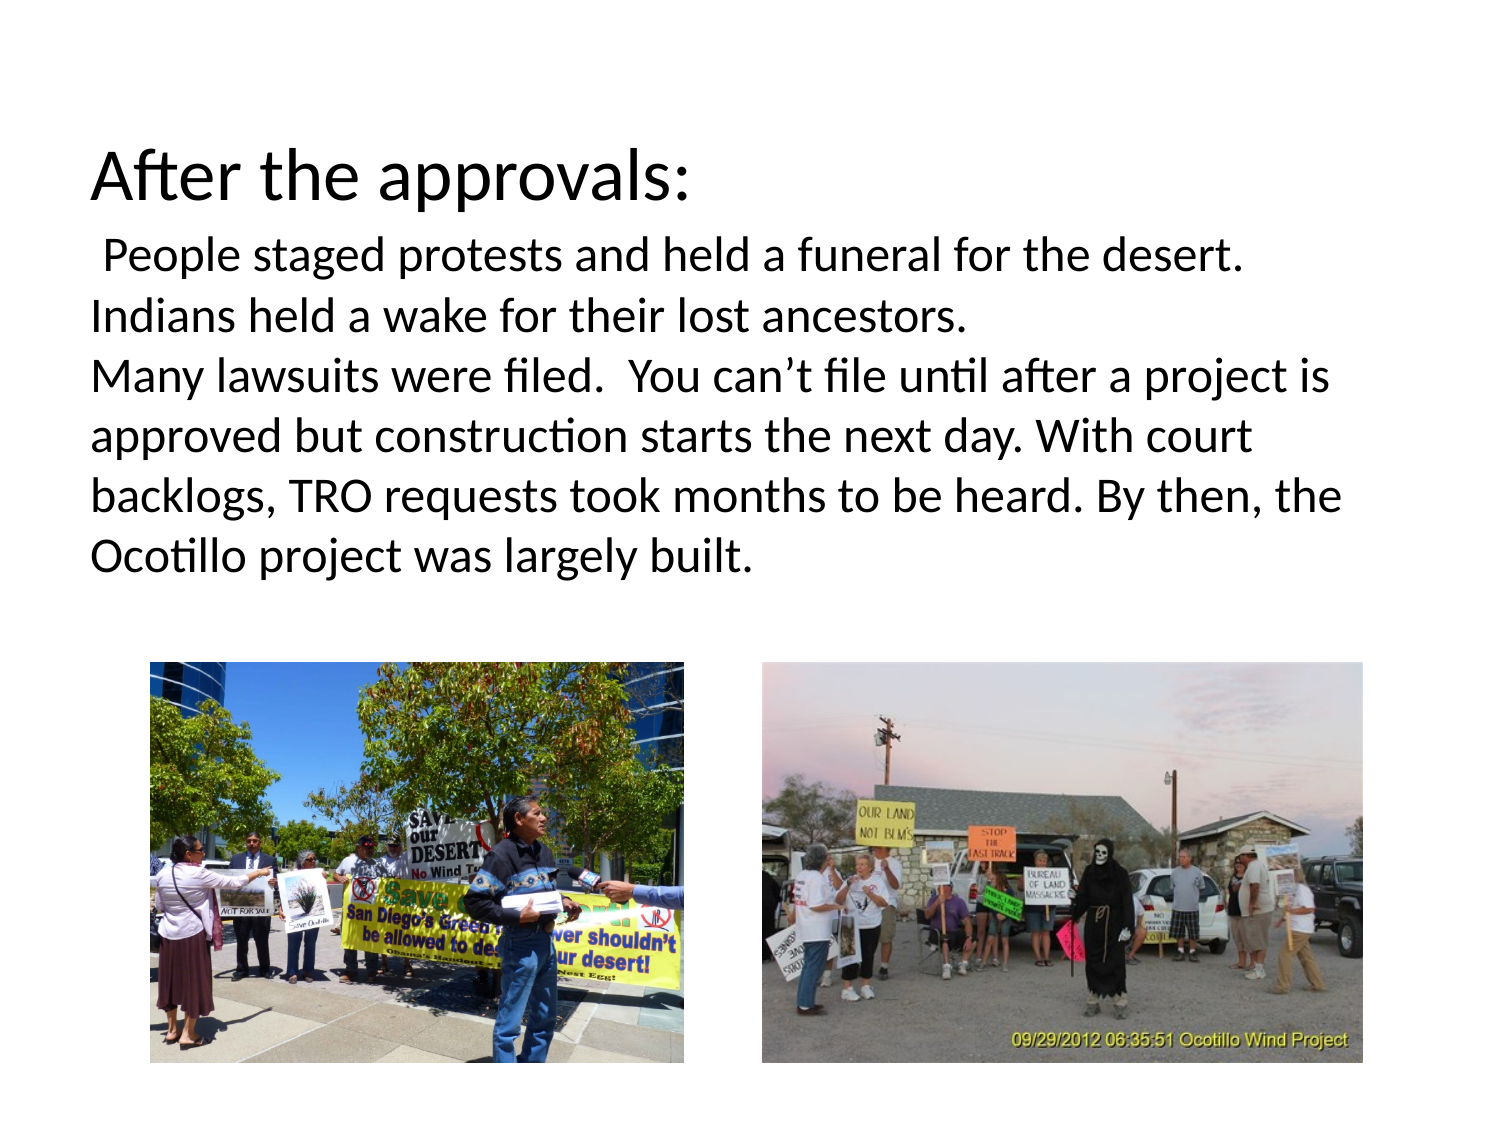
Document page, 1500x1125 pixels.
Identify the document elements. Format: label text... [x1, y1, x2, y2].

title After the approvals: People staged protests and held a funeral for the desert. Indians held a wake for their lost ancestors. Many lawsuits were filed. You can’t file until after a project is approved but construction starts the next day. With court backlogs, TRO requests took months to be heard. By then, the Ocotillo project was largely built. [75, 45, 1425, 663]
text_box [374, 350, 1125, 456]
picture [762, 662, 1363, 1063]
picture [149, 662, 684, 1063]
